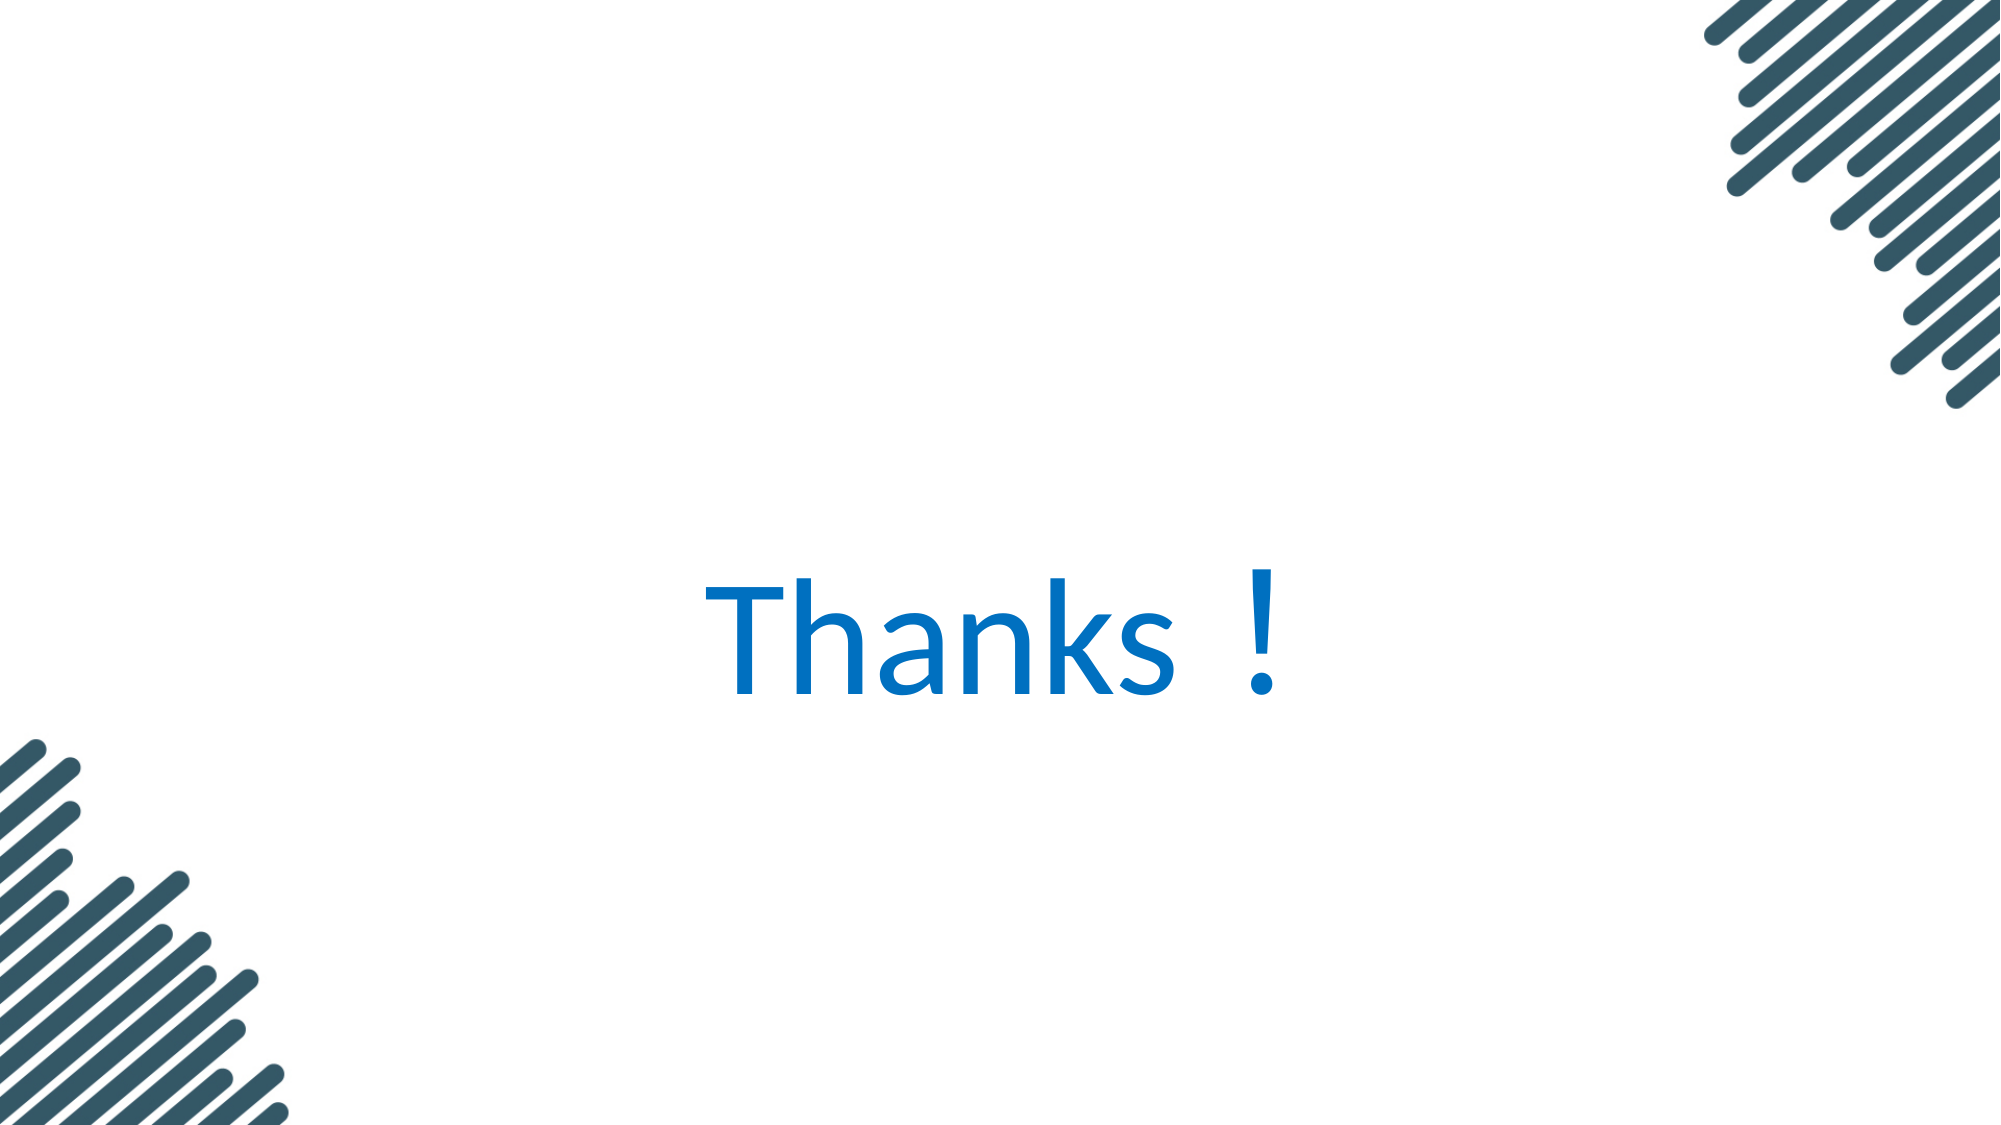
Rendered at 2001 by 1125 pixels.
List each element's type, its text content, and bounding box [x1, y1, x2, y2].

text_box Thanks！ [499, 420, 1500, 736]
picture [0, 0, 2000, 1125]
